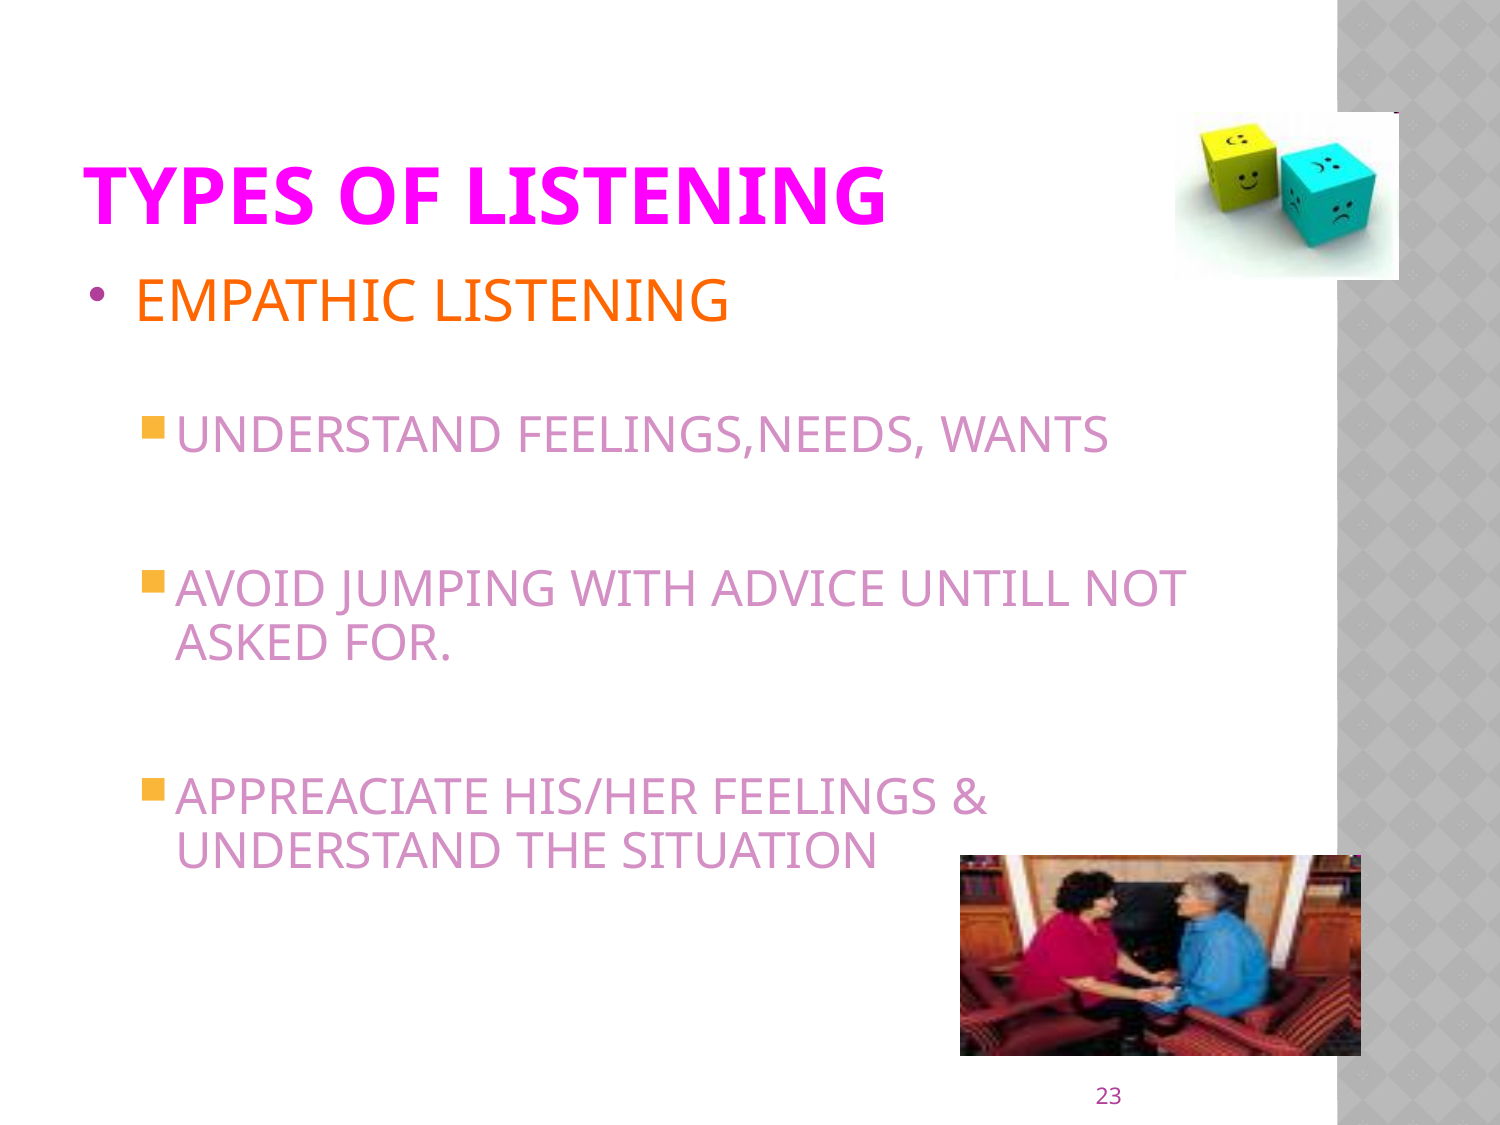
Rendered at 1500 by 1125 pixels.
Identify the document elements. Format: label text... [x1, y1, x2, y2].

picture [1174, 112, 1399, 281]
picture [960, 855, 1362, 1056]
slide_number 23 [1025, 1075, 1123, 1113]
list EMPATHIC LISTENING UNDERSTAND FEELINGS,NEEDS, WANTS AVOID JUMPING WITH ADVICE UNTILL NOT ASKED FOR. APPREACIATE HIS/HER FEELINGS & UNDERSTAND THE SITUATION [74, 263, 1263, 1060]
title TYPES OF LISTENING [75, 52, 1263, 240]
